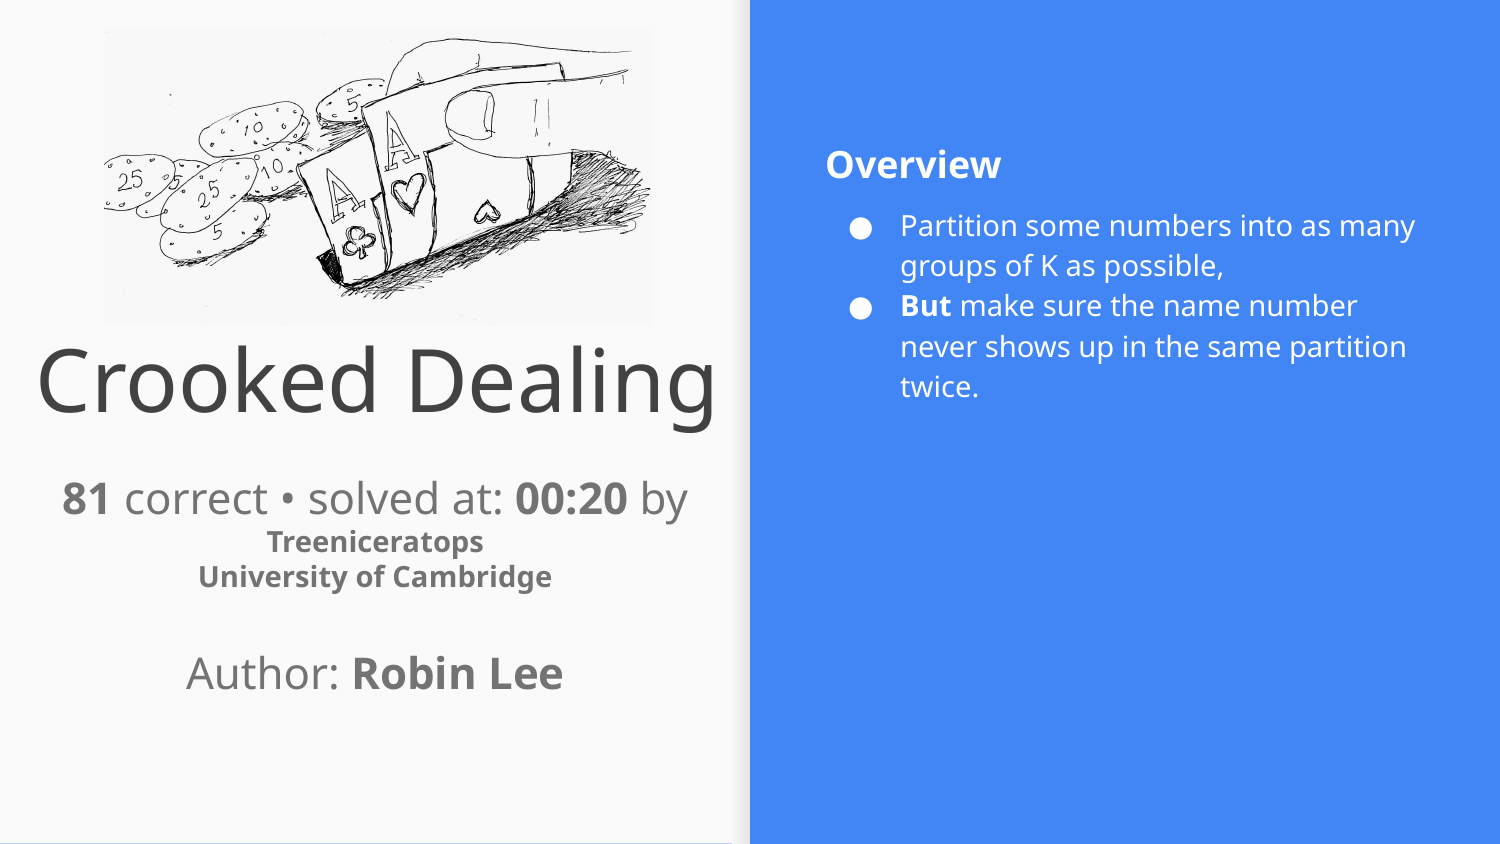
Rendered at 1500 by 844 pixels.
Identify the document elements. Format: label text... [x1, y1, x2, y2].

title Crooked Dealing [0, 202, 787, 446]
list Overview Partition some numbers into as many groups of K as possible, But make sure the name number never shows up in the same partition twice. [810, 118, 1440, 725]
picture [104, 24, 651, 332]
subtitle 81 correct • solved at: 00:20 by Treeniceratops University of Cambridge Author: Robin Lee [43, 455, 708, 711]
